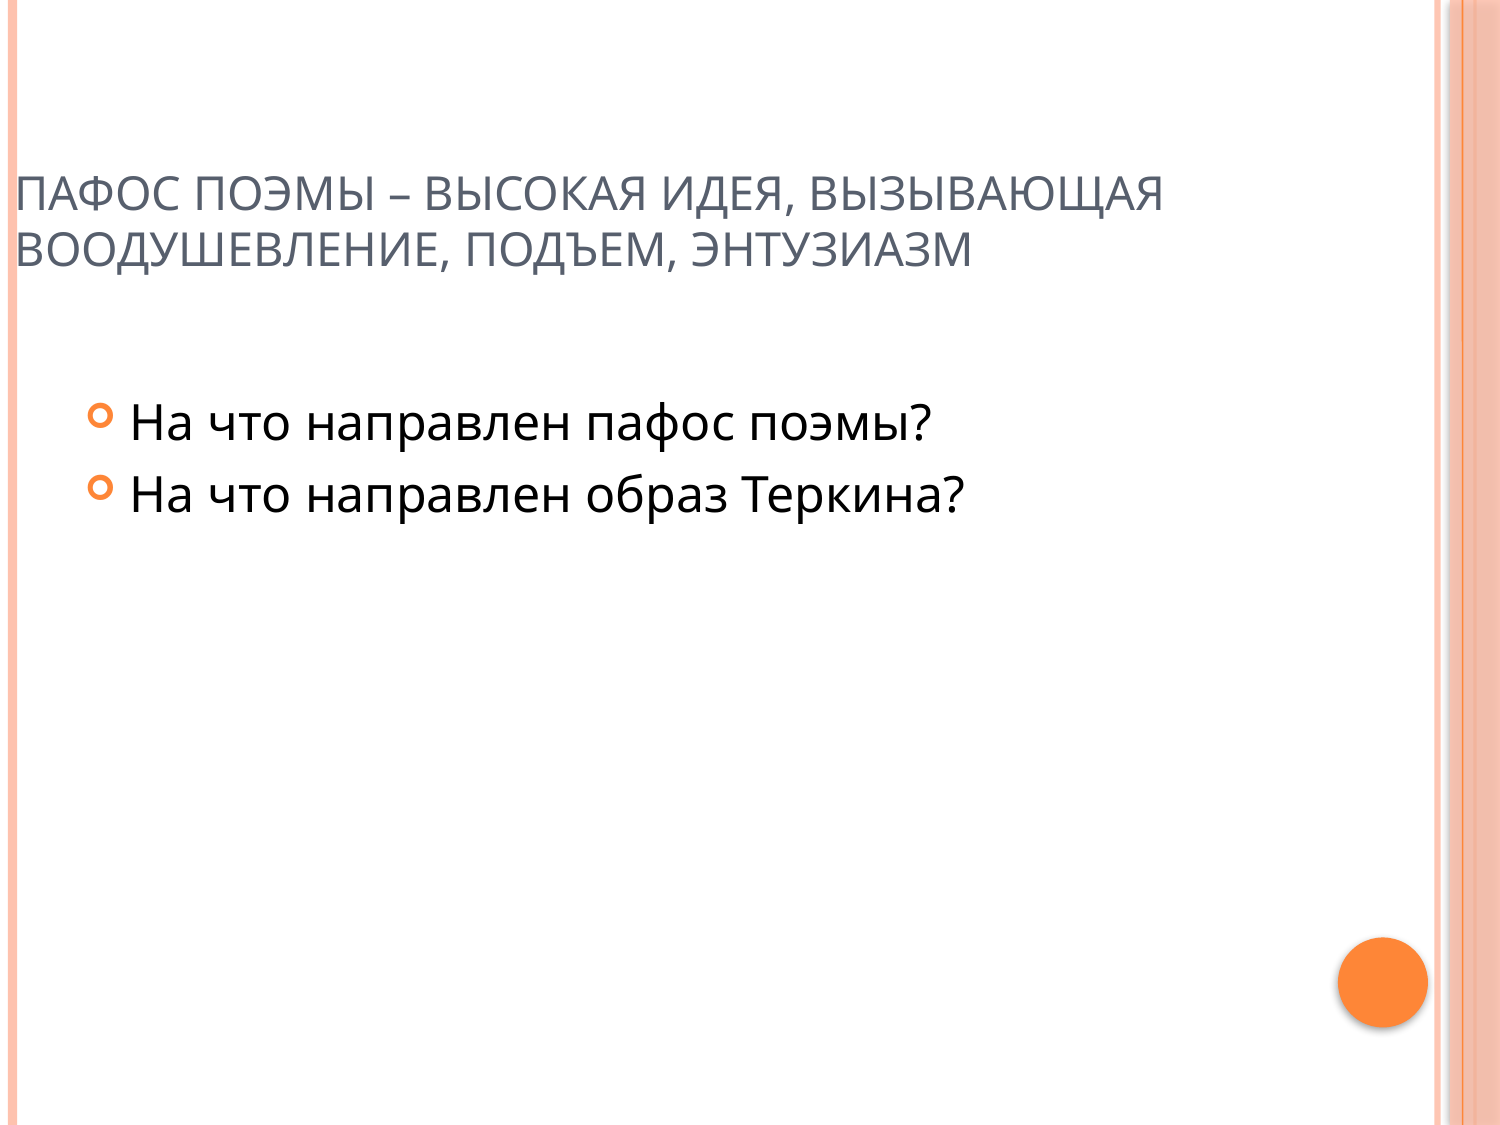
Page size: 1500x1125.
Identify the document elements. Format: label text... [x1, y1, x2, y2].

list На что направлен пафос поэмы? На что направлен образ Теркина? [70, 382, 1421, 1125]
title Пафос поэмы – ВЫСОКАЯ идея, вызывающая воодушевление, подъем, энтузиазм [0, 152, 1350, 340]
